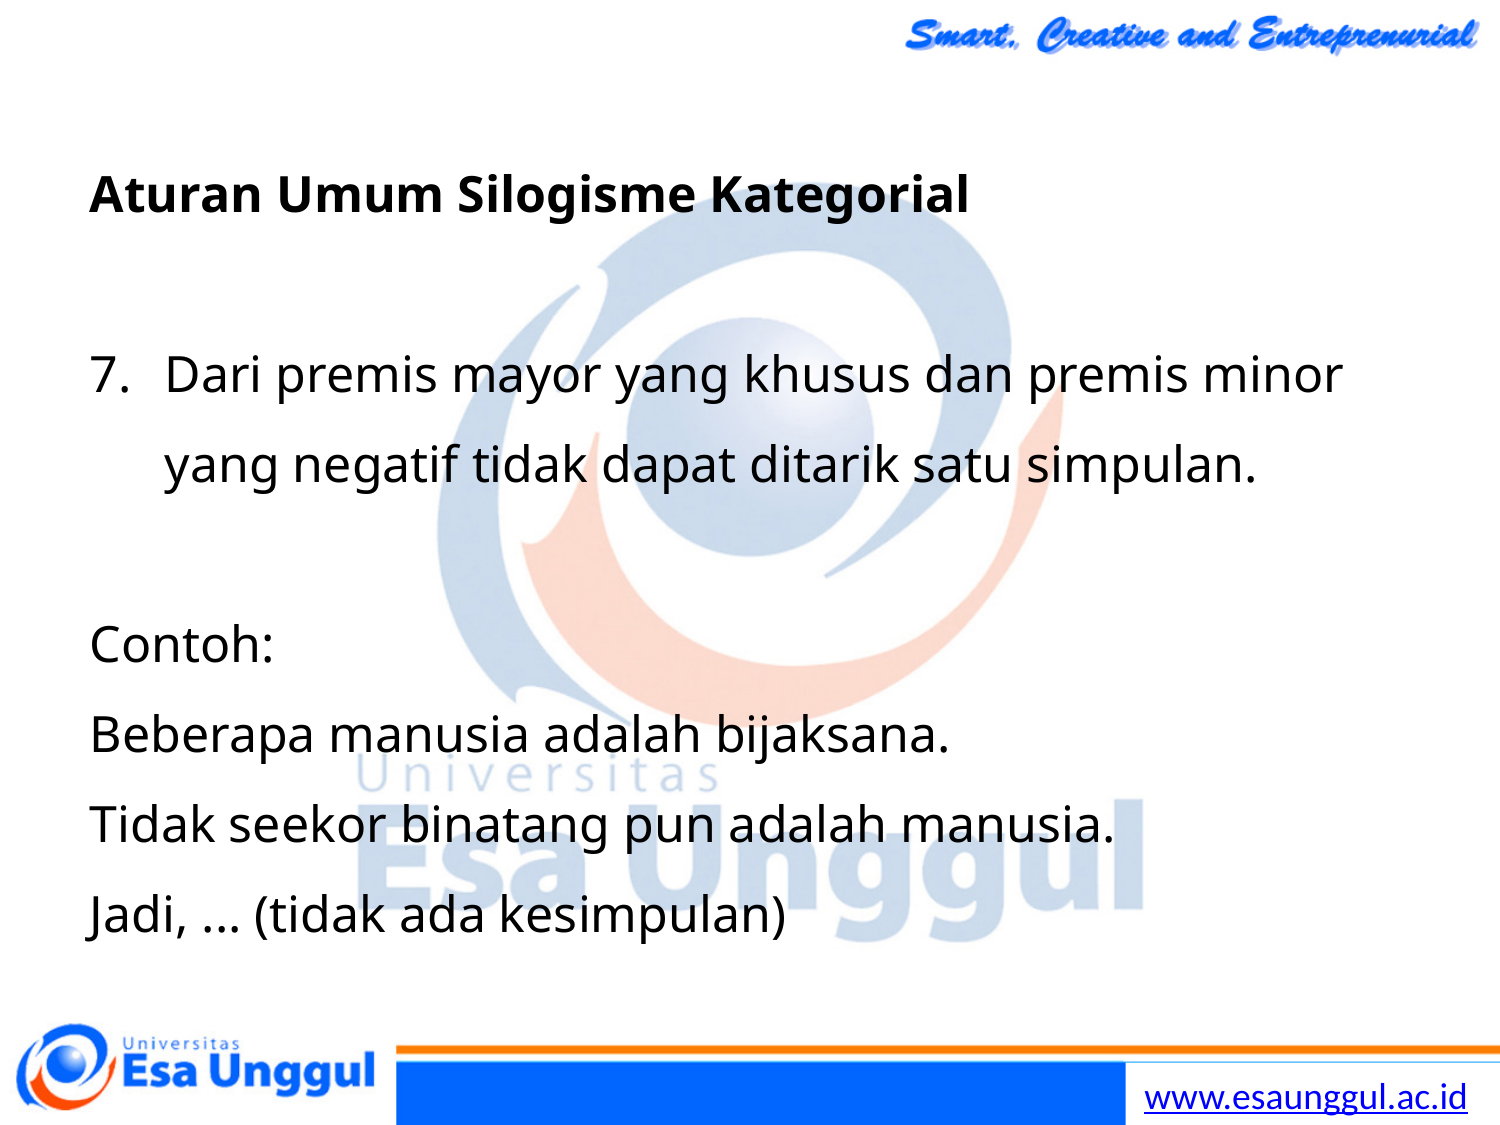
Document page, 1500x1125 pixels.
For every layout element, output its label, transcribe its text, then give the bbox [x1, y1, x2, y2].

picture [0, 0, 1500, 1125]
list Aturan Umum Silogisme Kategorial Dari premis mayor yang khusus dan premis minor yang negatif tidak dapat ditarik satu simpulan. Contoh: Beberapa manusia adalah bijaksana. Tidak seekor binatang pun adalah manusia. Jadi, ... (tidak ada kesimpulan) [75, 125, 1425, 1005]
